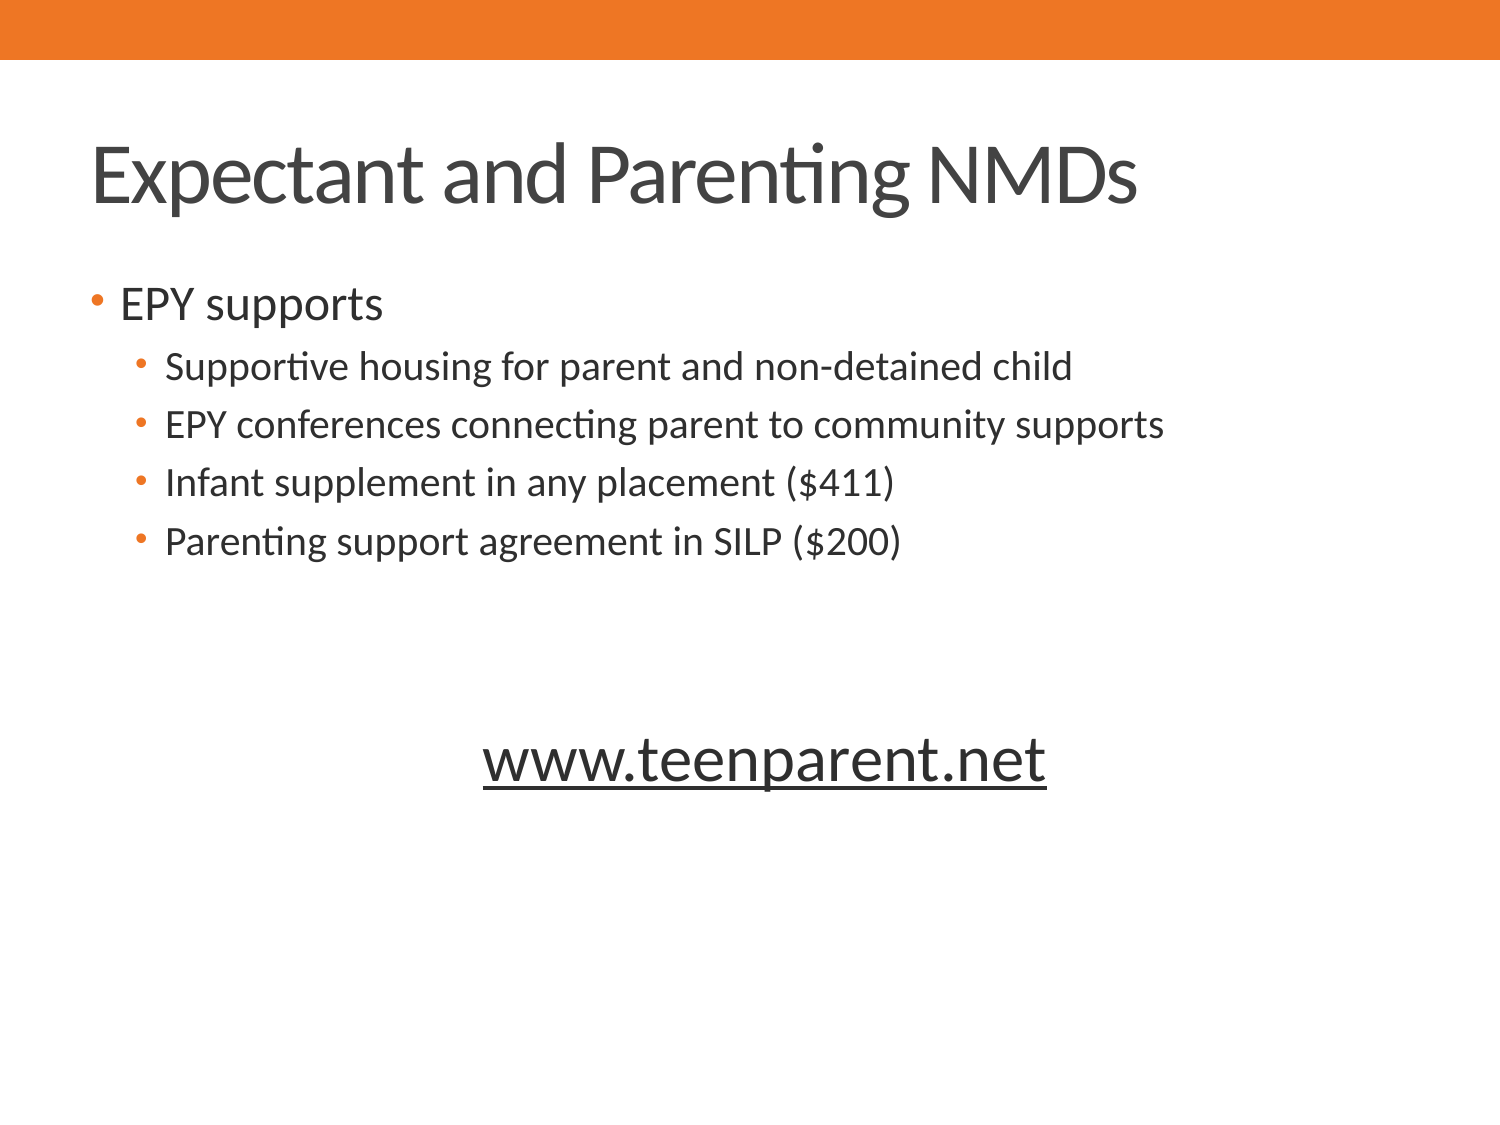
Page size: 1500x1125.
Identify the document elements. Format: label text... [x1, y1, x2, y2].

title Expectant and Parenting NMDs [75, 87, 1425, 250]
list EPY supports Supportive housing for parent and non-detained child EPY conferences connecting parent to community supports Infant supplement in any placement ($411) Parenting support agreement in SILP ($200) www.teenparent.net [75, 262, 1425, 1063]
